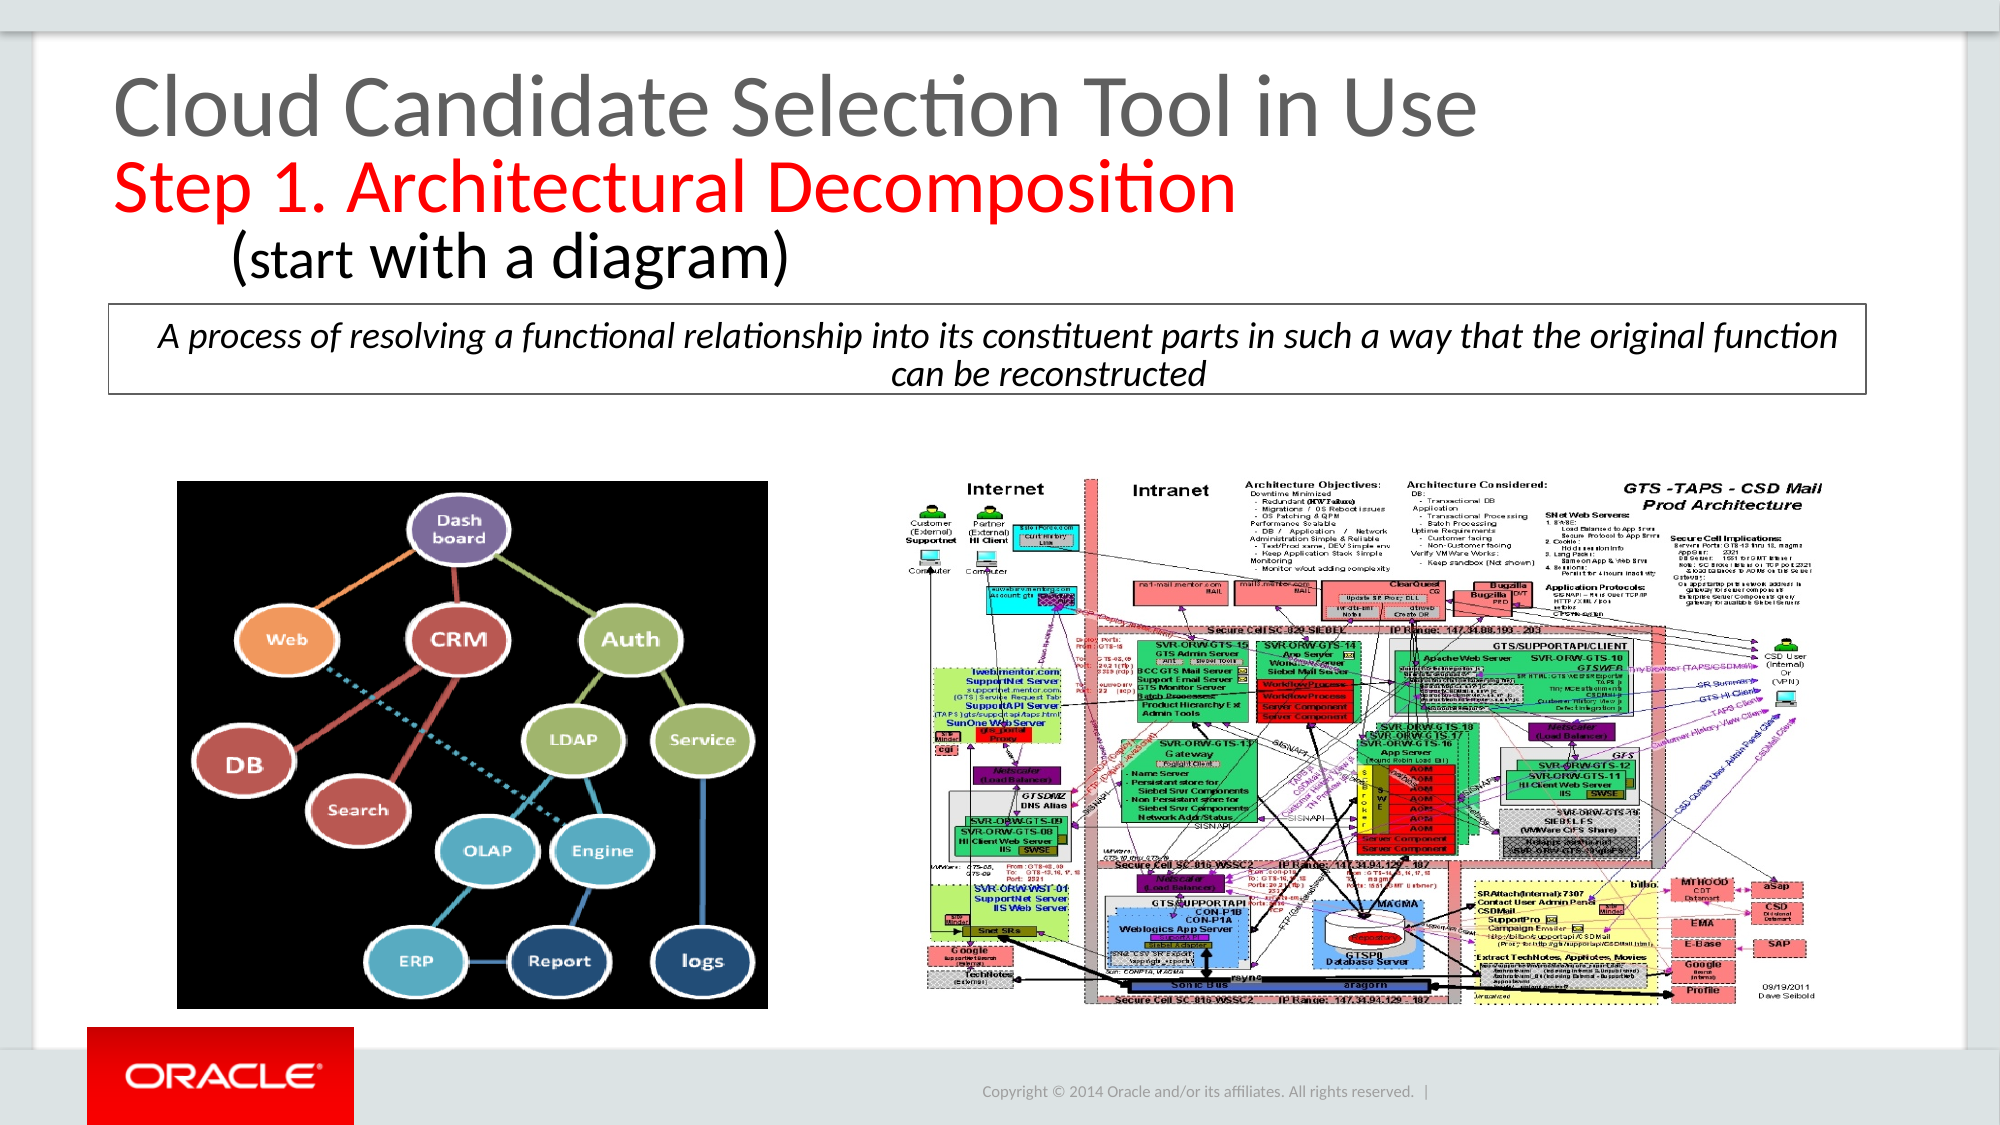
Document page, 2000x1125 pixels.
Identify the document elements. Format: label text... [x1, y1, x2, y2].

title Cloud Candidate Selection Tool in Use Step 1. Architectural Decomposition [113, 55, 1942, 226]
picture [177, 480, 768, 1009]
picture [906, 476, 1822, 1006]
text_box (start with a diagram) [205, 211, 1920, 293]
text_box A process of resolving a functional relationship into its constituent parts in such a way that the original function can be reconstructed [108, 304, 1867, 394]
picture [87, 1027, 354, 1125]
